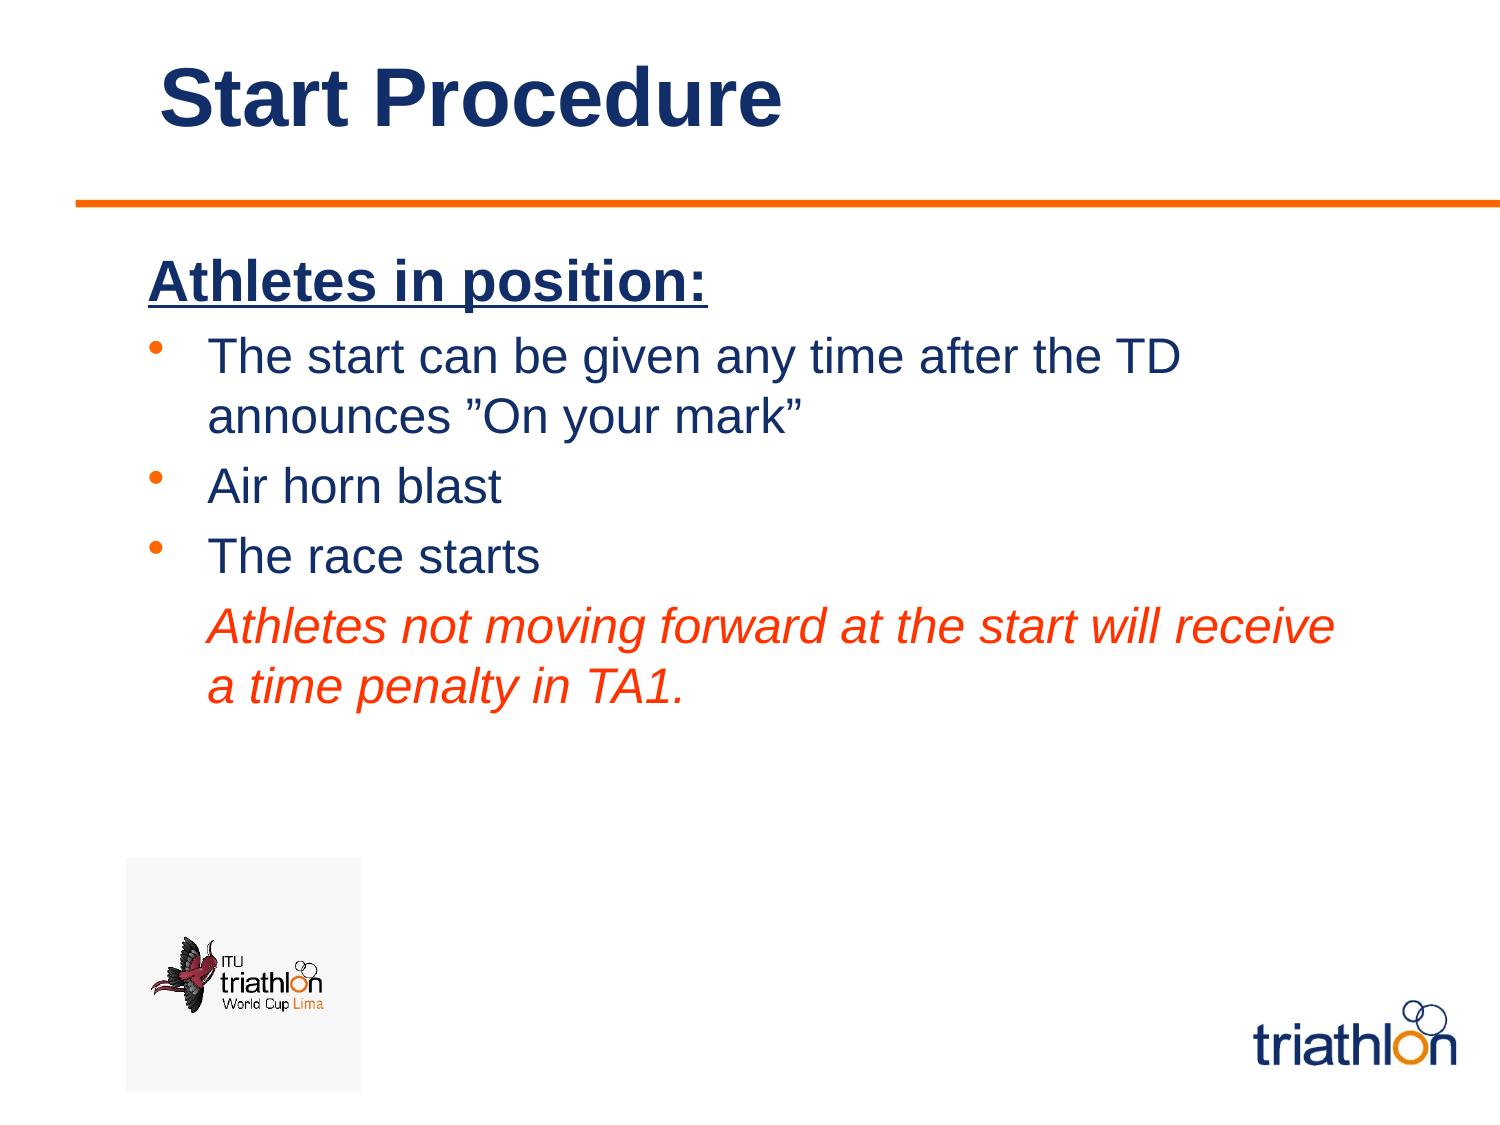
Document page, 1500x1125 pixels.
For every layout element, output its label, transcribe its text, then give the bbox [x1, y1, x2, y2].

title Start Procedure [159, 42, 1465, 161]
list Athletes in position: The start can be given any time after the TD announces ”On your mark” Air horn blast The race starts Athletes not moving forward at the start will receive a time penalty in TA1. [147, 243, 1380, 1033]
picture [1246, 987, 1458, 1076]
picture [126, 858, 361, 1092]
